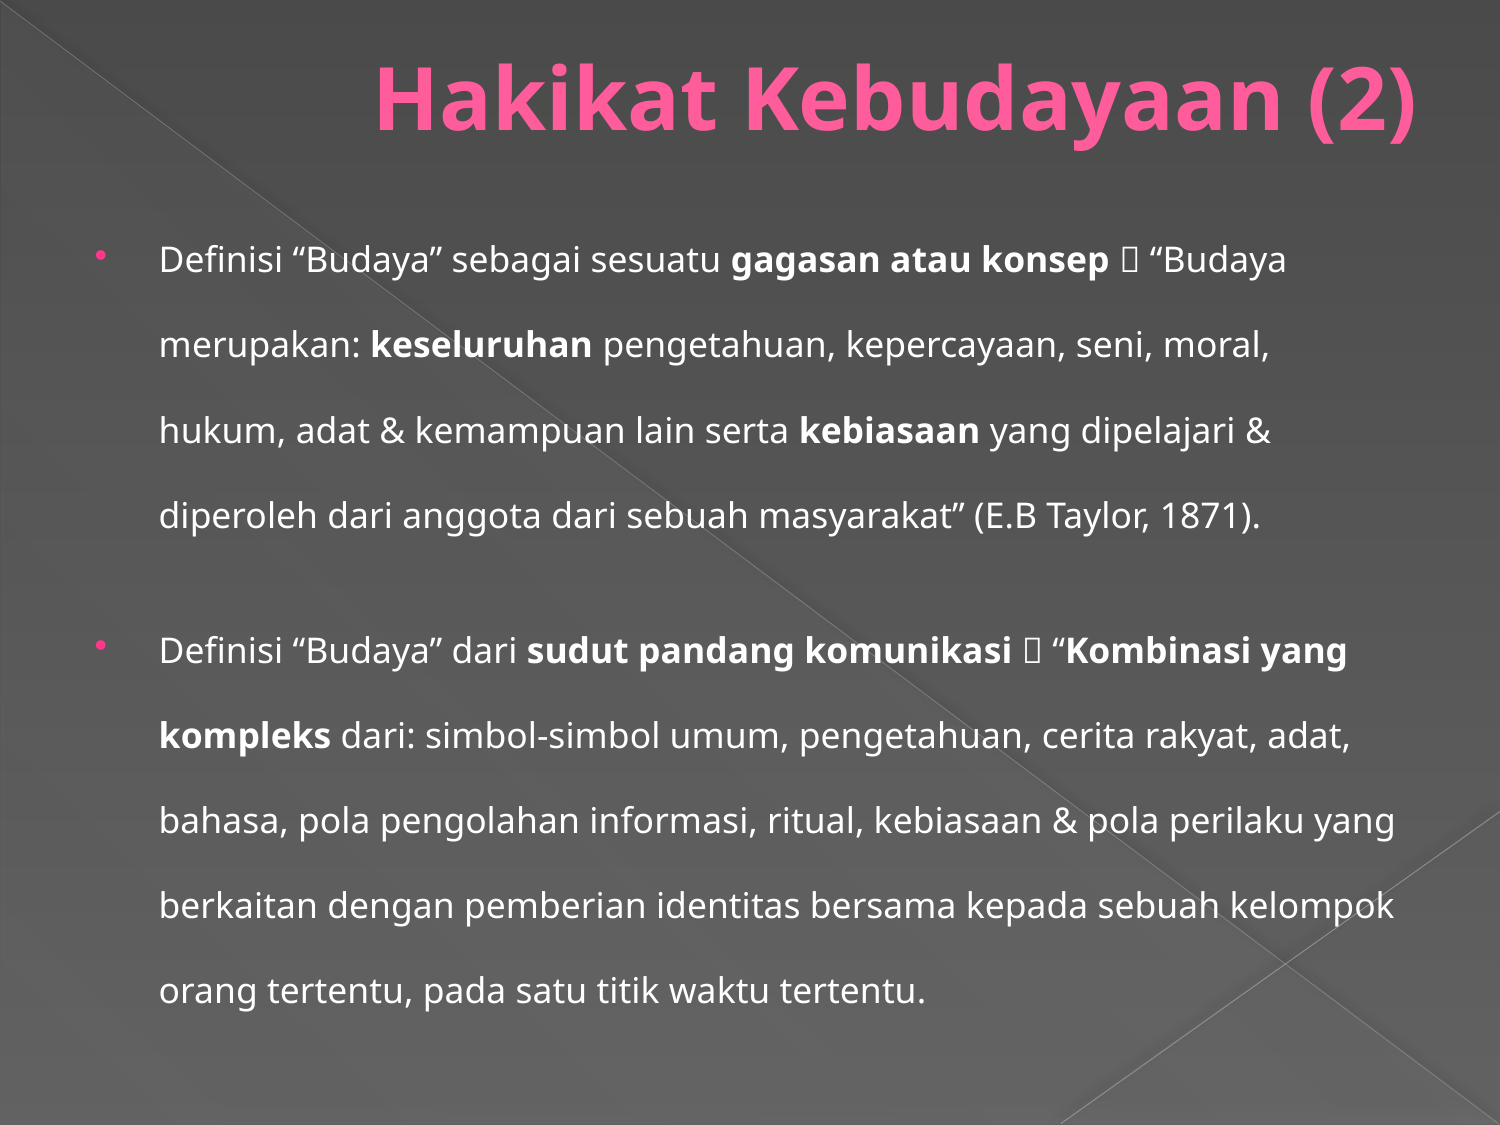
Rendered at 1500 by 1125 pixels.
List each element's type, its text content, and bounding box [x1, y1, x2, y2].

list Definisi “Budaya” sebagai sesuatu gagasan atau konsep  “Budaya merupakan: keseluruhan pengetahuan, kepercayaan, seni, moral, hukum, adat & kemampuan lain serta kebiasaan yang dipelajari & diperoleh dari anggota dari sebuah masyarakat” (E.B Taylor, 1871). Definisi “Budaya” dari sudut pandang komunikasi  “Kombinasi yang kompleks dari: simbol-simbol umum, pengetahuan, cerita rakyat, adat, bahasa, pola pengolahan informasi, ritual, kebiasaan & pola perilaku yang berkaitan dengan pemberian identitas bersama kepada sebuah kelompok orang tertentu, pada satu titik waktu tertentu. [70, 187, 1421, 1032]
title Hakikat Kebudayaan (2) [351, 35, 1432, 157]
